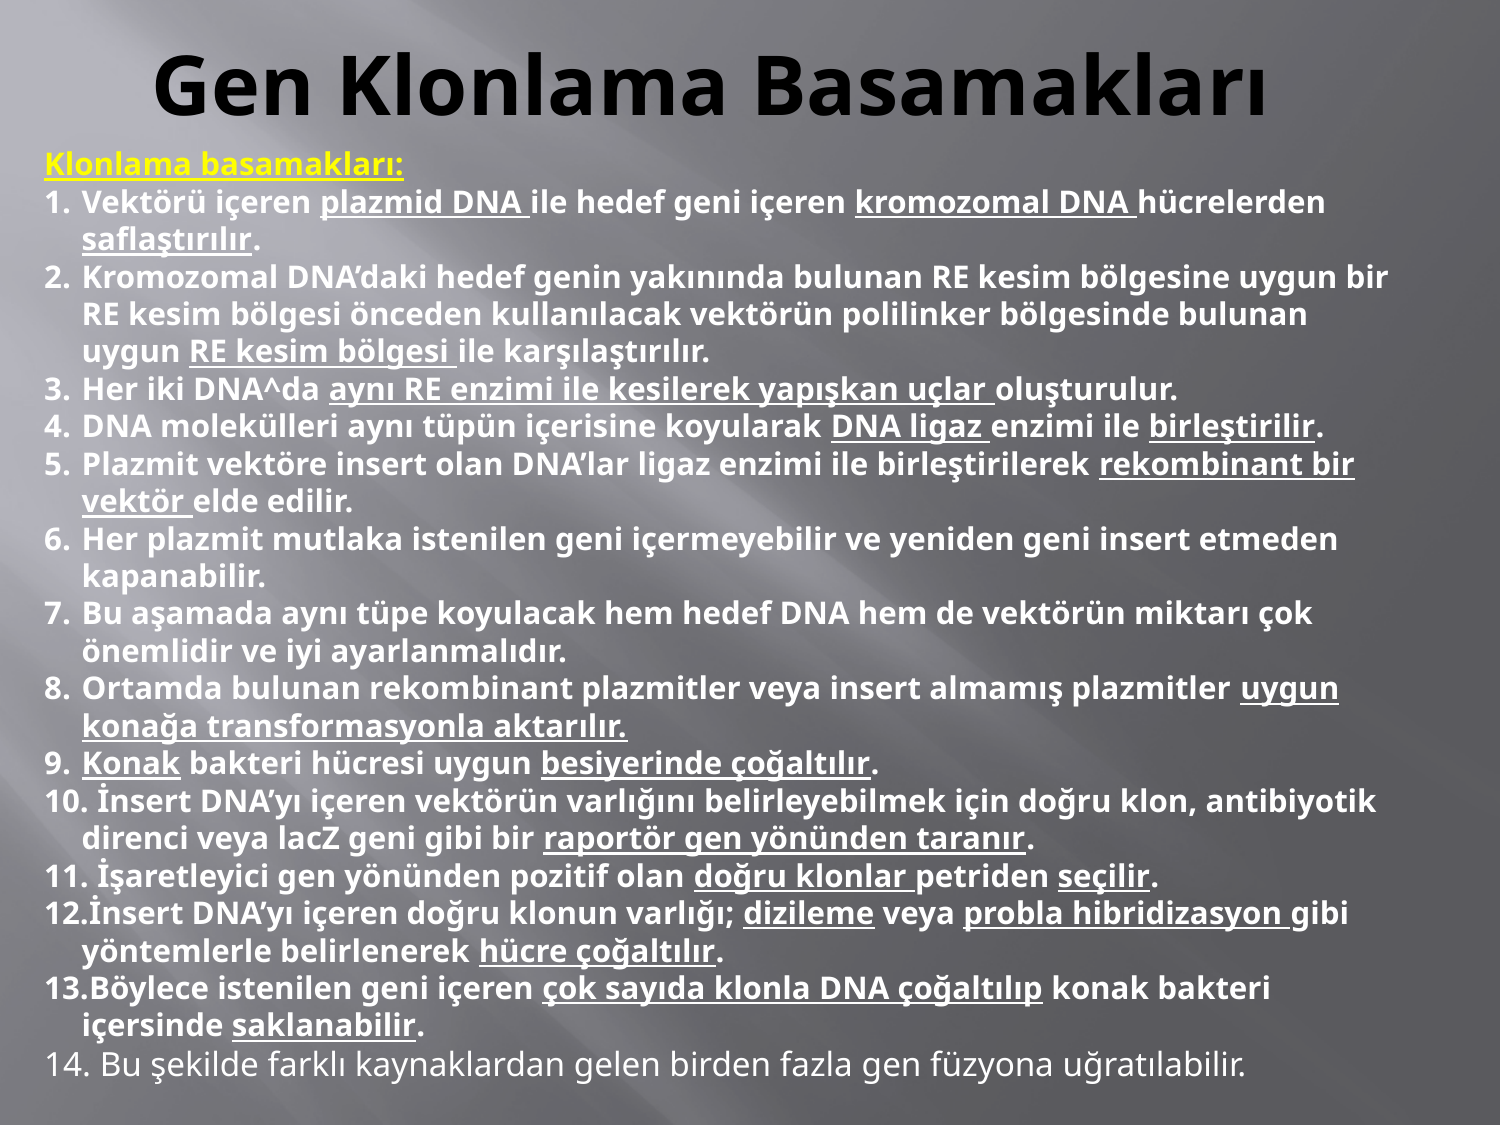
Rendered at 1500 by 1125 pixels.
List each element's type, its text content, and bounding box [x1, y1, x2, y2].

title Gen Klonlama Basamakları [117, 24, 1306, 137]
text_box Klonlama basamakları: Vektörü içeren plazmid DNA ile hedef geni içeren kromozomal DNA hücrelerden saflaştırılır. Kromozomal DNA’daki hedef genin yakınında bulunan RE kesim bölgesine uygun bir RE kesim bölgesi önceden kullanılacak vektörün polilinker bölgesinde bulunan uygun RE kesim bölgesi ile karşılaştırılır. Her iki DNA^da aynı RE enzimi ile kesilerek yapışkan uçlar oluşturulur. DNA molekülleri aynı tüpün içerisine koyularak DNA ligaz enzimi ile birleştirilir. Plazmit vektöre insert olan DNA’lar ligaz enzimi ile birleştirilerek rekombinant bir vektör elde edilir. Her plazmit mutlaka istenilen geni içermeyebilir ve yeniden geni insert etmeden kapanabilir. Bu aşamada aynı tüpe koyulacak hem hedef DNA hem de vektörün miktarı çok önemlidir ve iyi ayarlanmalıdır. Ortamda bulunan rekombinant plazmitler veya insert almamış plazmitler uygun konağa transformasyonla aktarılır. Konak bakteri hücresi uygun besiyerinde çoğaltılır. İnsert DNA’yı içeren vektörün varlığını belirleyebilmek için doğru klon, antibiyotik direnci veya lacZ geni gibi bir raportör gen yönünden taranır. İşaretleyici gen yönünden pozitif olan doğru klonlar petriden seçilir. İnsert DNA’yı içeren doğru klonun varlığı; dizileme veya probla hibridizasyon gibi yöntemlerle belirlenerek hücre çoğaltılır. Böylece istenilen geni içeren çok sayıda klonla DNA çoğaltılıp konak bakteri içersinde saklanabilir. Bu şekilde farklı kaynaklardan gelen birden fazla gen füzyona uğratılabilir. [29, 137, 1416, 1091]
